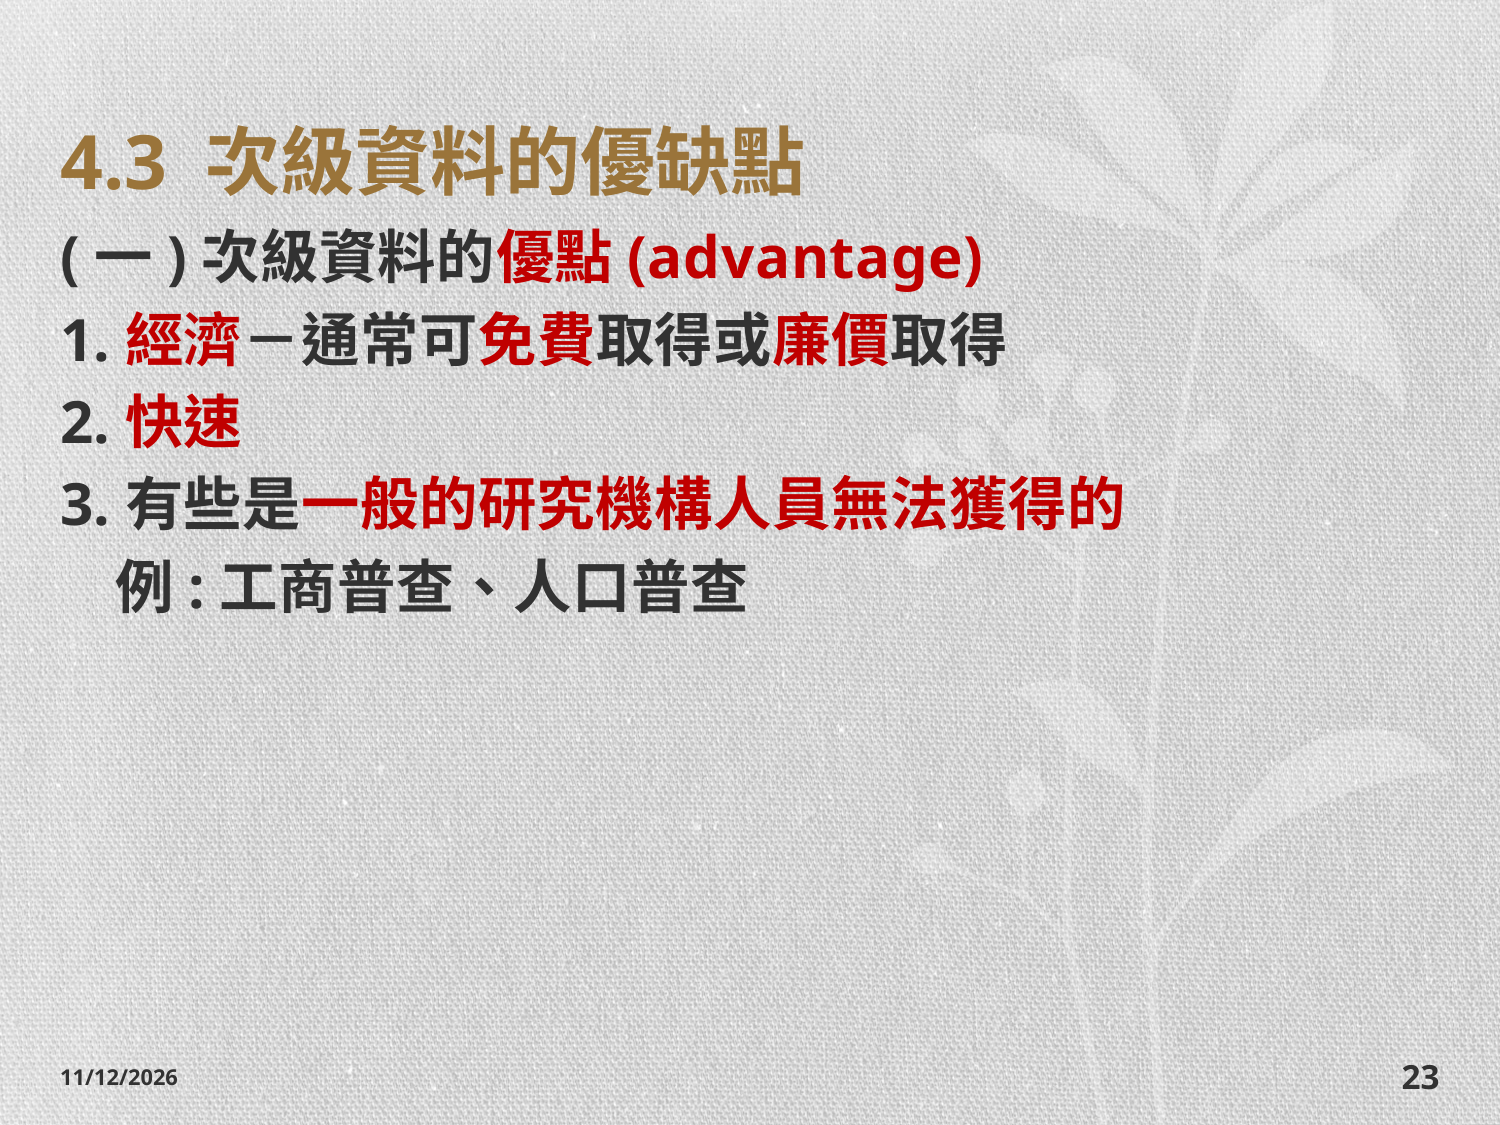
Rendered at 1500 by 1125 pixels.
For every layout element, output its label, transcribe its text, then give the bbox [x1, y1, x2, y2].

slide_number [45, 1054, 396, 1103]
slide_number 23 [1310, 1054, 1455, 1103]
list (一)次級資料的優點(advantage) 1.經濟－通常可免費取得或廉價取得 2.快速 3.有些是一般的研究機構人員無法獲得的 例:工商普查、人口普查 [45, 213, 1455, 1023]
title 4.3 次級資料的優缺點 [45, 37, 1455, 213]
